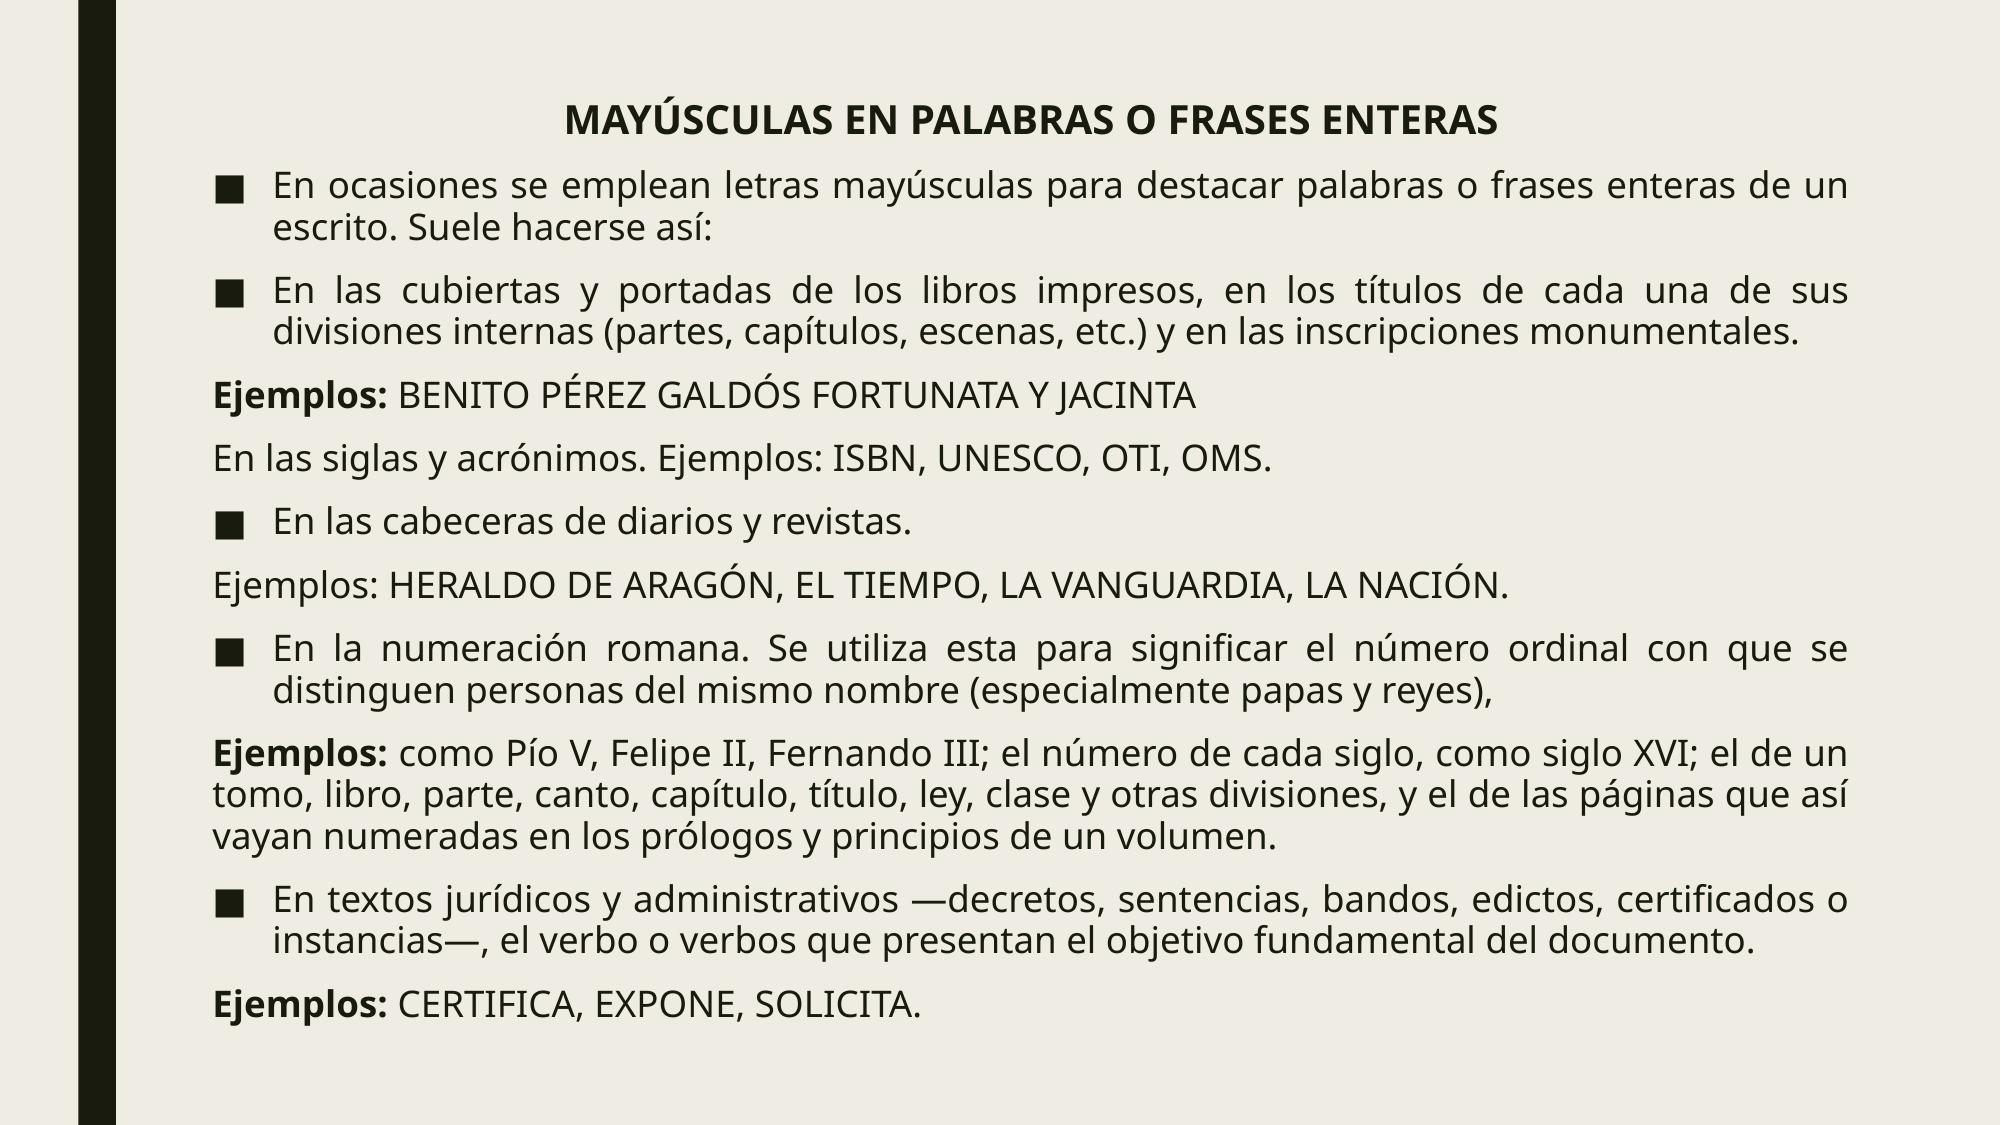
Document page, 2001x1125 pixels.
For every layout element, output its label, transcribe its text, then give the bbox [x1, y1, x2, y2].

list MAYÚSCULAS EN PALABRAS O FRASES ENTERAS En ocasiones se emplean letras mayúsculas para destacar palabras o frases enteras de un escrito. Suele hacerse así: En las cubiertas y portadas de los libros impresos, en los títulos de cada una de sus divisiones internas (partes, capítulos, escenas, etc.) y en las inscripciones monumentales. Ejemplos: BENITO PÉREZ GALDÓS FORTUNATA Y JACINTA En las siglas y acrónimos. Ejemplos: ISBN, UNESCO, OTI, OMS. En las cabeceras de diarios y revistas. Ejemplos: HERALDO DE ARAGÓN, EL TIEMPO, LA VANGUARDIA, LA NACIÓN. En la numeración romana. Se utiliza esta para significar el número ordinal con que se distinguen personas del mismo nombre (especialmente papas y reyes), Ejemplos: como Pío V, Felipe II, Fernando III; el número de cada siglo, como siglo XVI; el de un tomo, libro, parte, canto, capítulo, título, ley, clase y otras divisiones, y el de las páginas que así vayan numeradas en los prólogos y principios de un volumen. En textos jurídicos y administrativos —decretos, sentencias, bandos, edictos, certificados o instancias—, el verbo o verbos que presentan el objetivo fundamental del documento. Ejemplos: CERTIFICA, EXPONE, SOLICITA. [197, 90, 1866, 1048]
